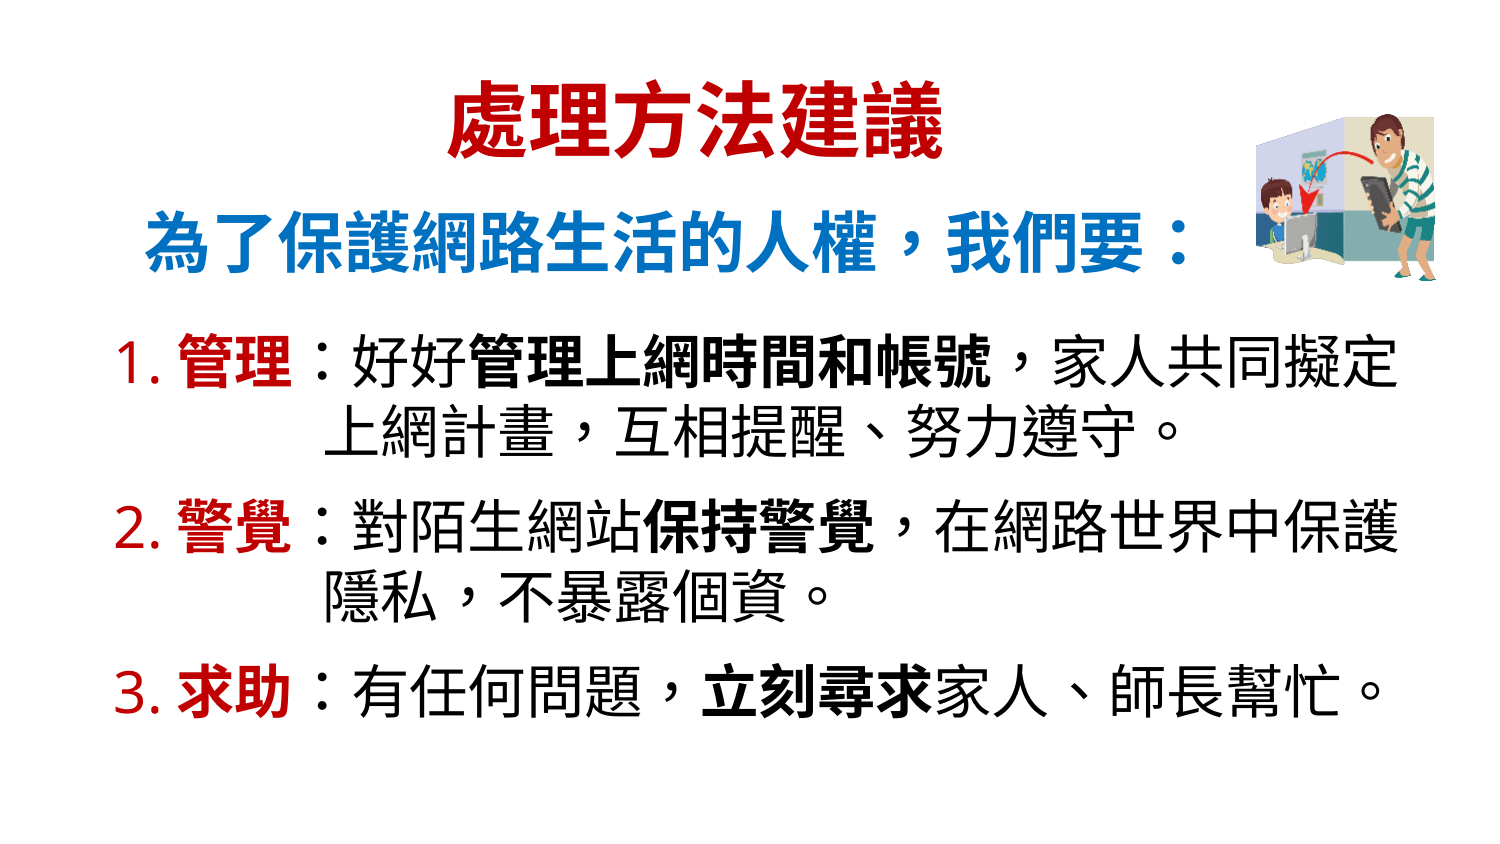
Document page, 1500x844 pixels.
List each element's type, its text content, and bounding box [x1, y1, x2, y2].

picture [1256, 114, 1436, 281]
text_box 處理方法建議 [322, 39, 1068, 198]
text_box 1.管理：好好管理上網時間和帳號，家人共同擬定 上網計畫，互相提醒、努力遵守。 2.警覺：對陌生網站保持警覺，在網路世界中保護 隱私，不暴露個資。 3.求助：有任何問題，立刻尋求家人、師長幫忙。 [99, 317, 1416, 748]
title 為了保護網路生活的人權，我們要： [114, 183, 1243, 299]
